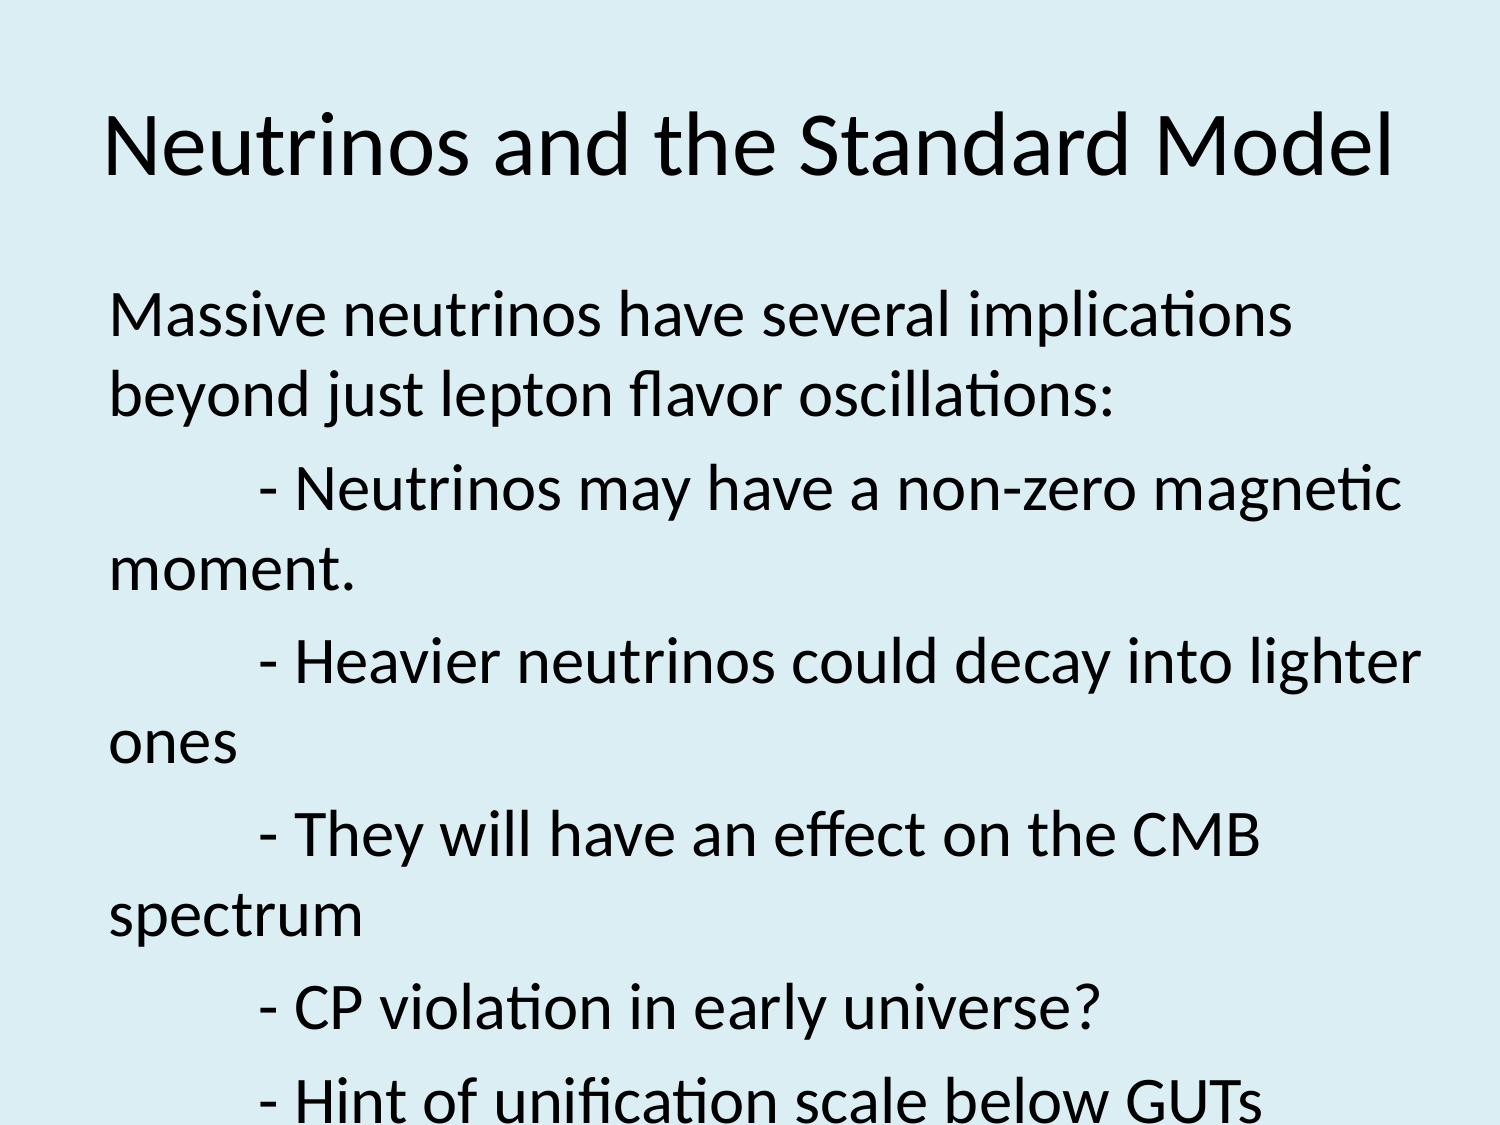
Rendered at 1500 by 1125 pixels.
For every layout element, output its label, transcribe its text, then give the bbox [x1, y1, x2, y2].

list Massive neutrinos have several implications beyond just lepton flavor oscillations: - Neutrinos may have a non-zero magnetic moment. - Heavier neutrinos could decay into lighter ones - They will have an effect on the CMB spectrum - CP violation in early universe? - Hint of unification scale below GUTs [37, 262, 1476, 1076]
title Neutrinos and the Standard Model [74, 44, 1426, 233]
